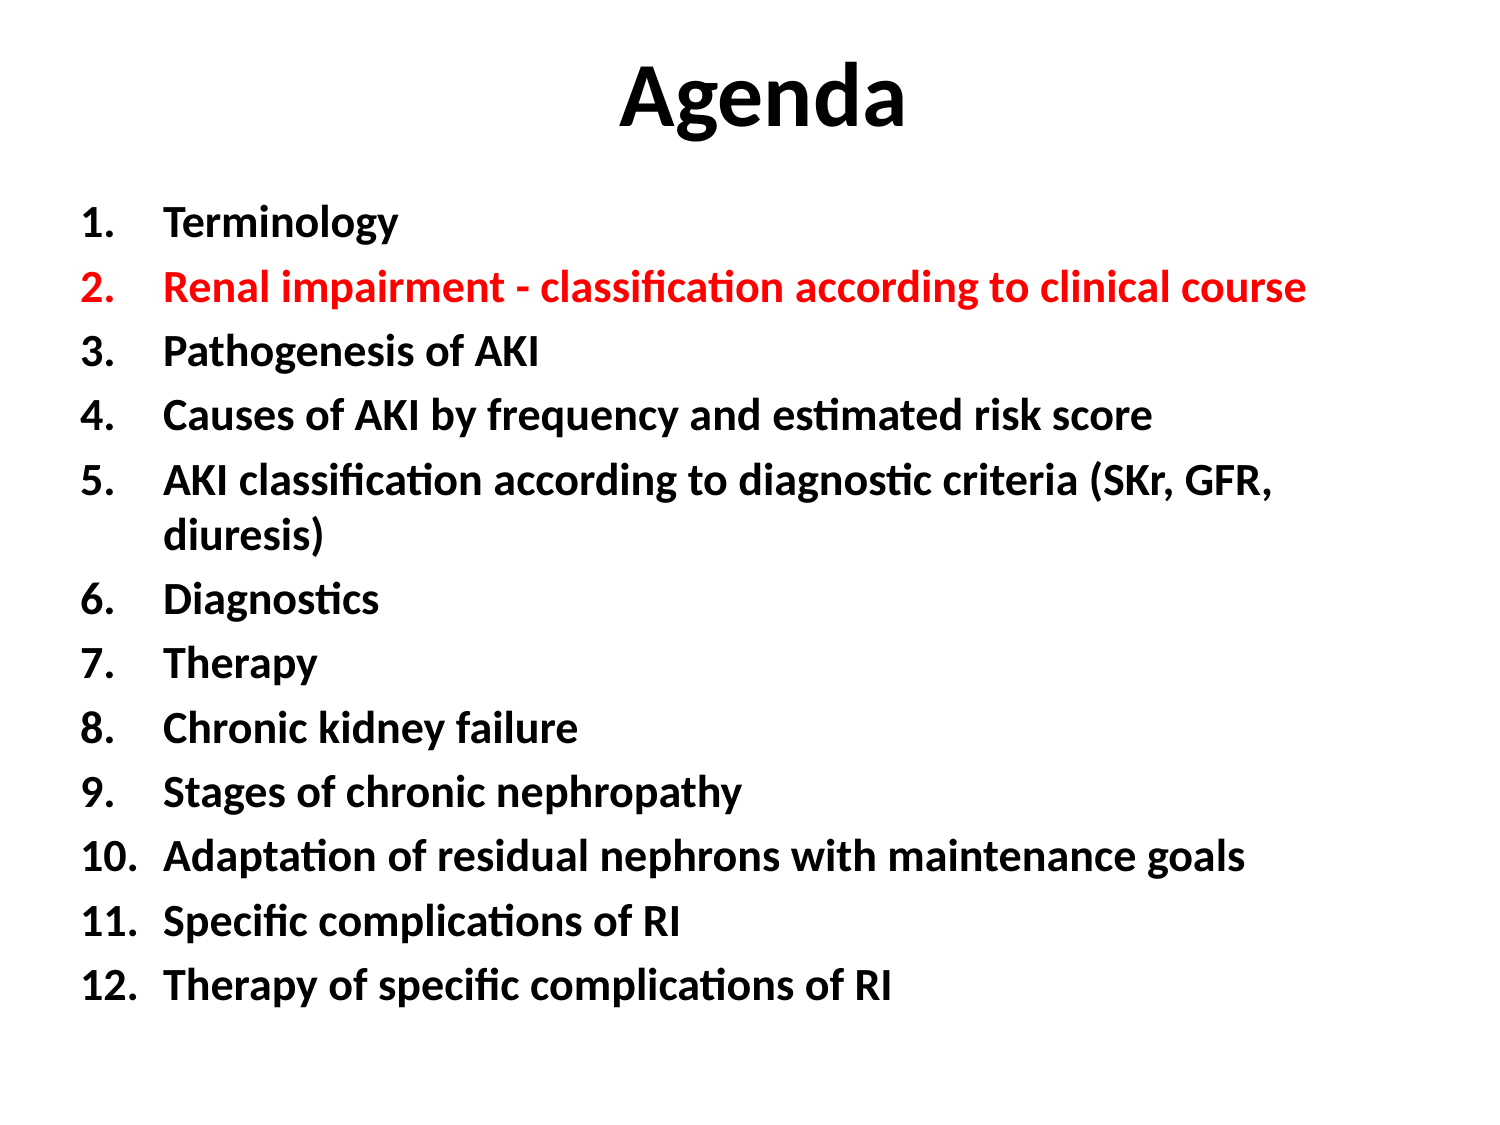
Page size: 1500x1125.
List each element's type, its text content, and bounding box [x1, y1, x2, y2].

list Terminology Renal impairment - classification according to clinical course Pathogenesis of AKI Causes of AKI by frequency and estimated risk score AKI classification according to diagnostic criteria (SKr, GFR, diuresis) Diagnostics Therapy Chronic kidney failure Stages of chronic nephropathy Adaptation of residual nephrons with maintenance goals Specific complications of RI Therapy of specific complications of RI [64, 184, 1427, 1024]
title Agenda [88, 19, 1439, 161]
